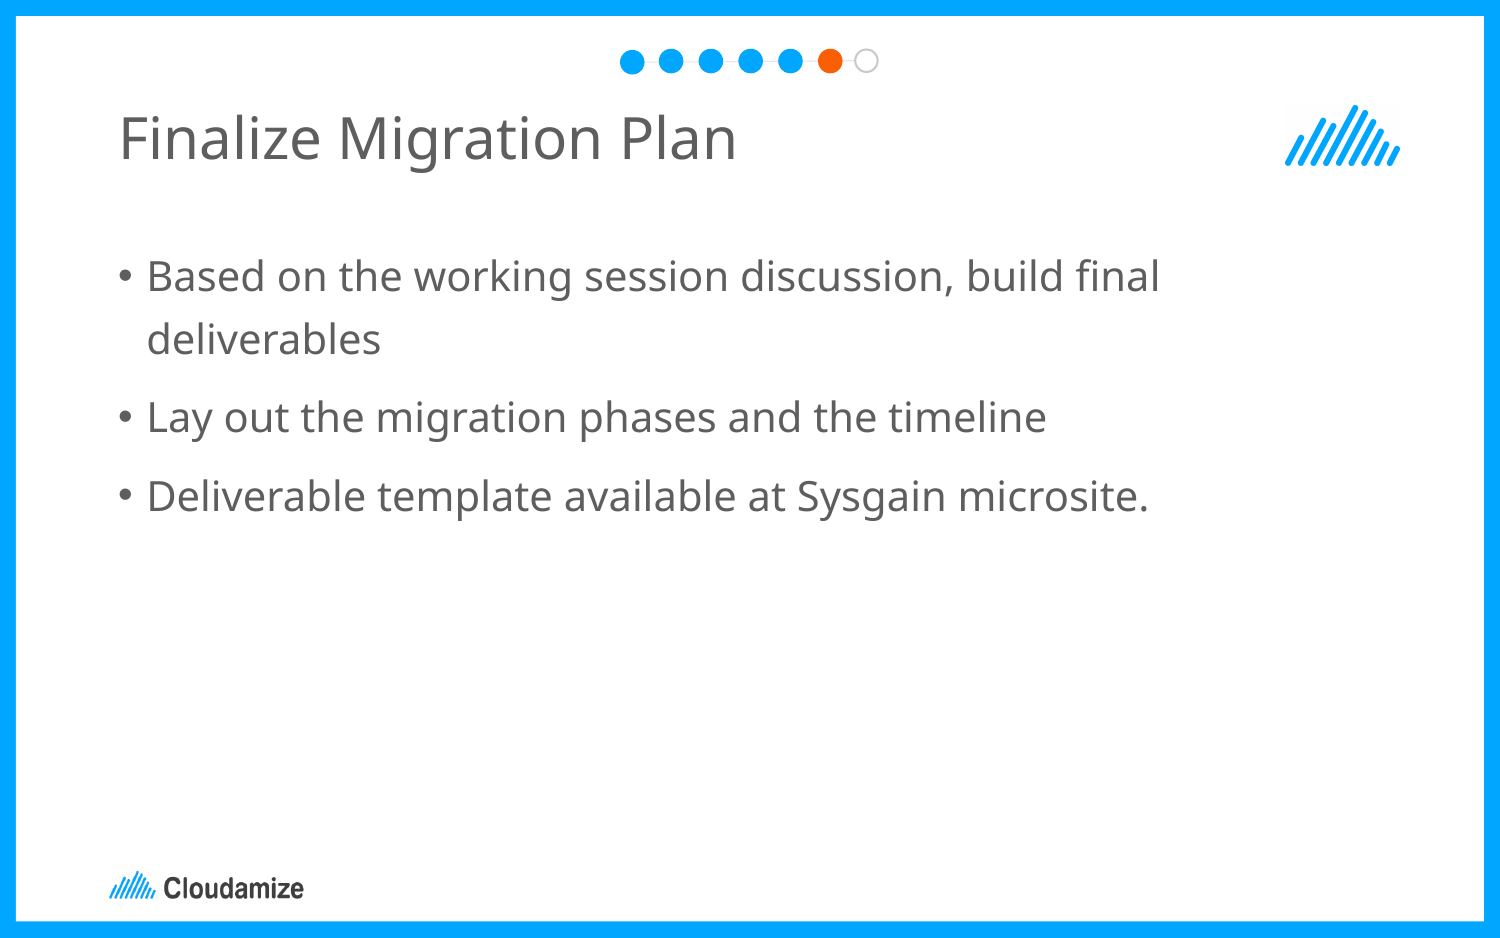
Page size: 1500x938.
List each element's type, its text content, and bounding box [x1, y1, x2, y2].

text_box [620, 49, 878, 74]
picture [1285, 105, 1400, 166]
list Based on the working session discussion, build final deliverables Lay out the migration phases and the timeline Deliverable template available at Sysgain microsite. [103, 230, 1397, 825]
title Finalize Migration Plan [103, 49, 1258, 230]
